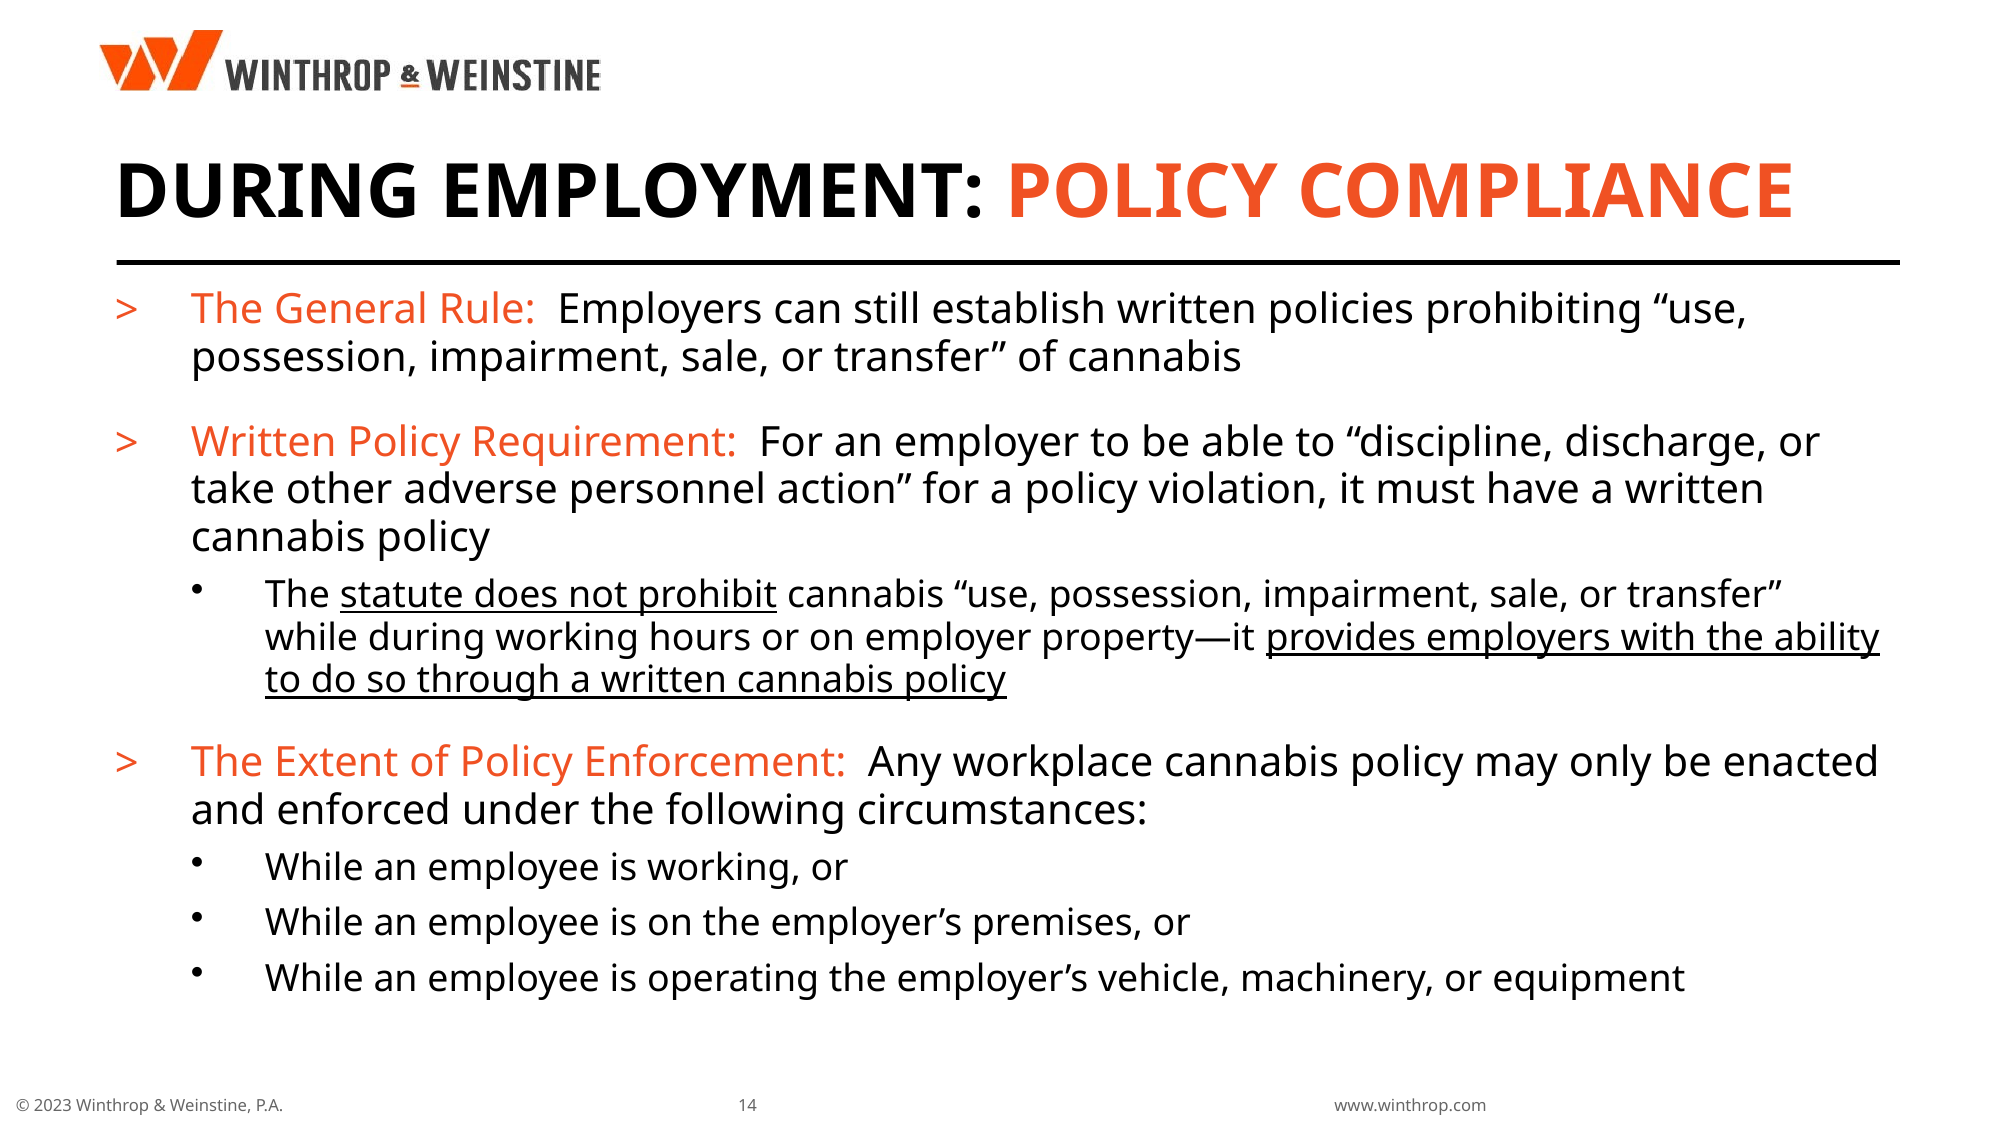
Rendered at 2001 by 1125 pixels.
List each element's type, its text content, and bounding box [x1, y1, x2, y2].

list The General Rule: Employers can still establish written policies prohibiting “use, possession, impairment, sale, or transfer” of cannabis Written Policy Requirement: For an employer to be able to “discipline, discharge, or take other adverse personnel action” for a policy violation, it must have a written cannabis policy The statute does not prohibit cannabis “use, possession, impairment, sale, or transfer” while during working hours or on employer property—it provides employers with the ability to do so through a written cannabis policy The Extent of Policy Enforcement: Any workplace cannabis policy may only be enacted and enforced under the following circumstances: While an employee is working, or While an employee is on the employer’s premises, or While an employee is operating the employer’s vehicle, machinery, or equipment [99, 278, 1900, 1023]
title During Employment: Policy Compliance [99, 112, 1900, 263]
picture [99, 30, 601, 91]
